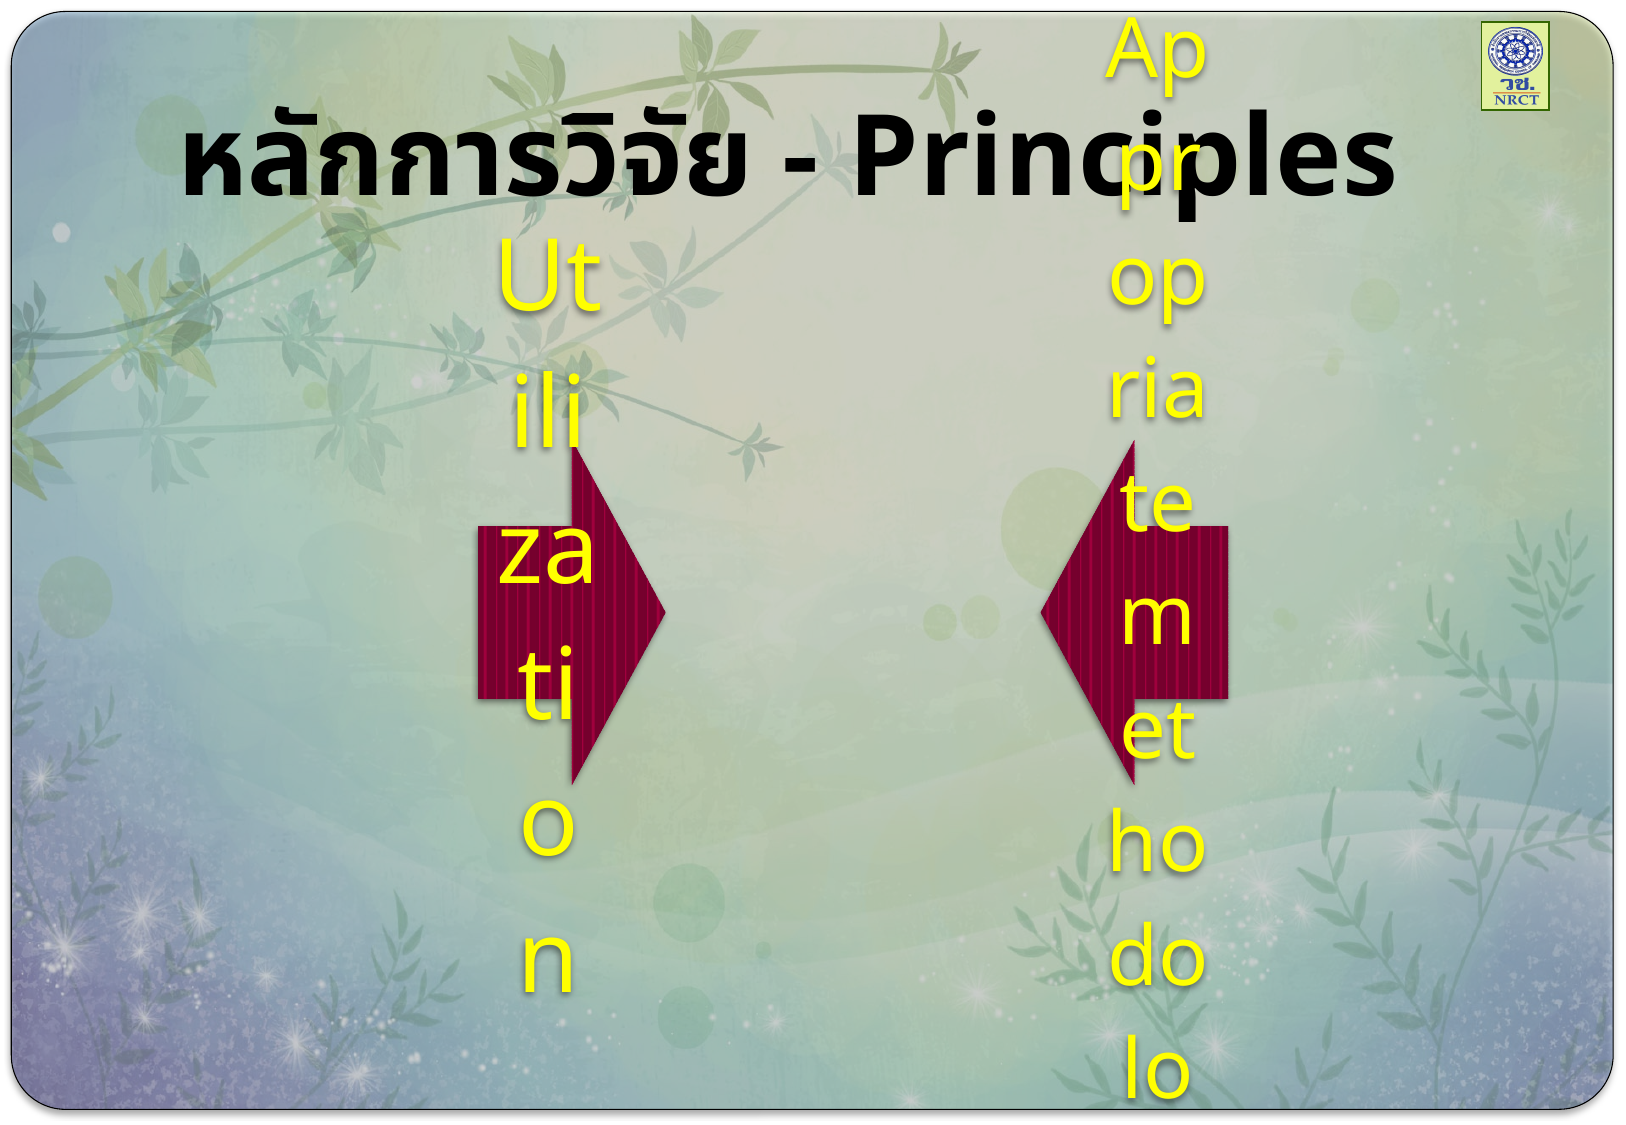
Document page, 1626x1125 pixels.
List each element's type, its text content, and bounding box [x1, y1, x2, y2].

picture [1482, 23, 1548, 109]
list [162, 237, 1544, 988]
title หลักการวิจัย - Principles [162, 44, 1544, 233]
